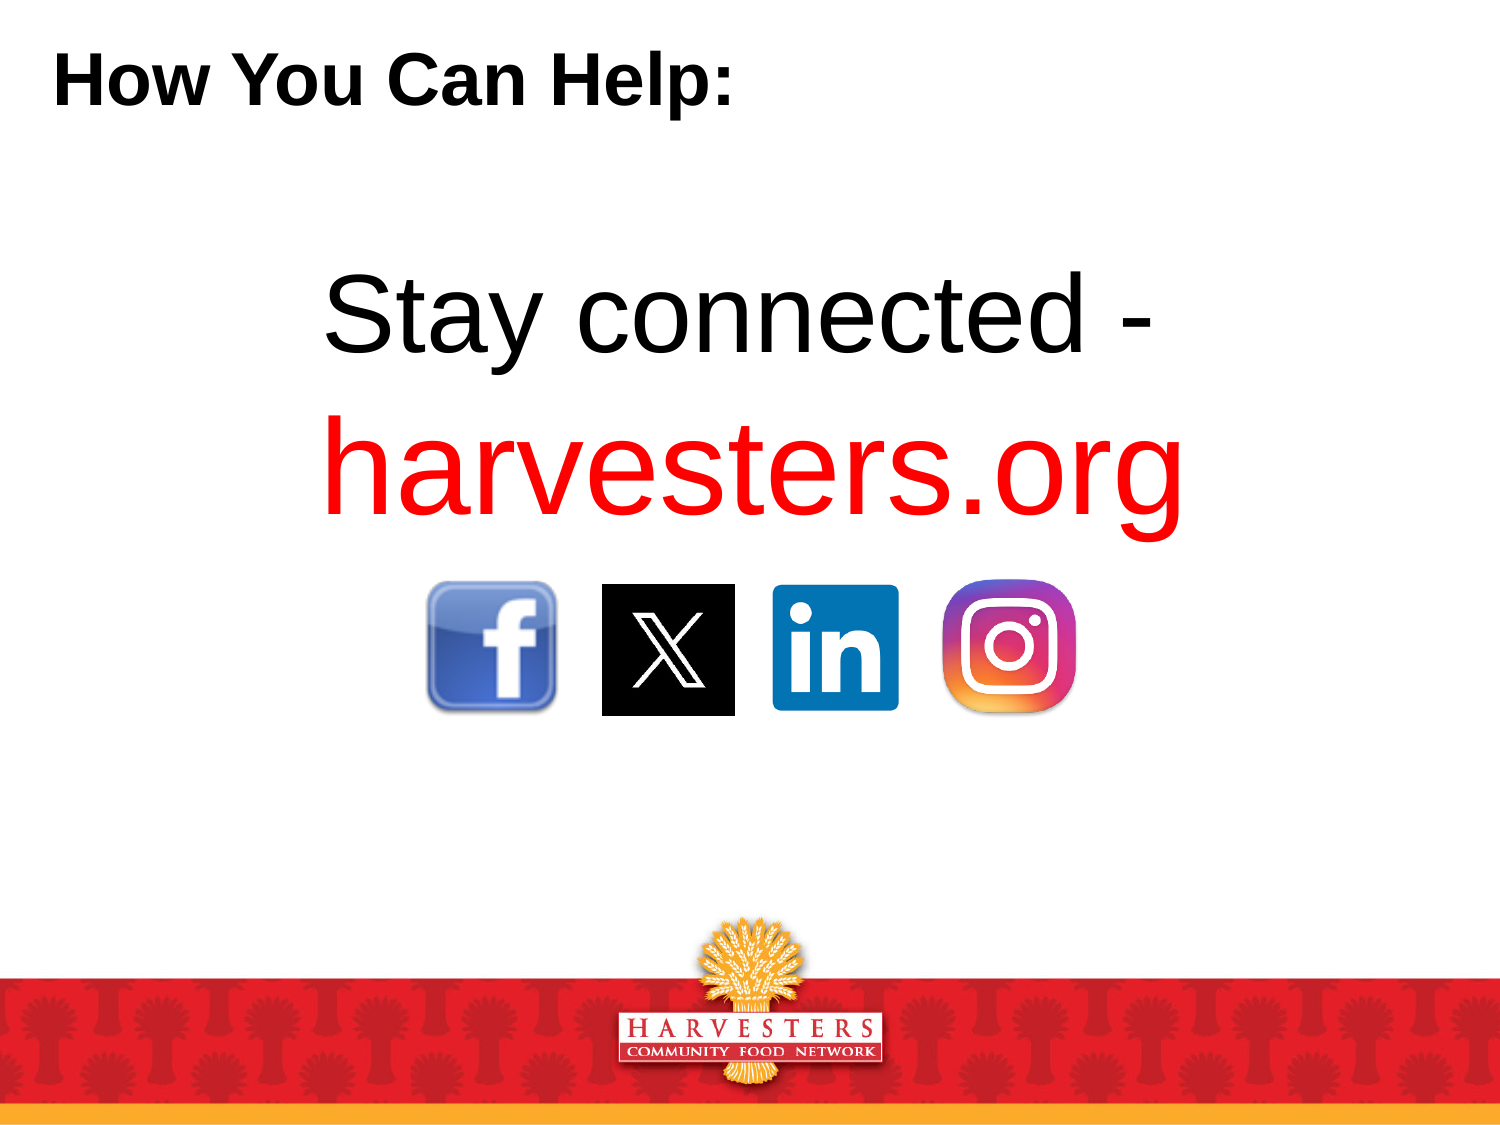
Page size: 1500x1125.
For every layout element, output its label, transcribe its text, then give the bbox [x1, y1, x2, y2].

picture [421, 579, 563, 720]
title How You Can Help: [37, 32, 1472, 130]
picture [938, 577, 1080, 719]
picture [772, 584, 899, 711]
list Stay connected - harvesters.org [37, 248, 1472, 554]
picture [0, 890, 1500, 1125]
picture [602, 584, 735, 716]
